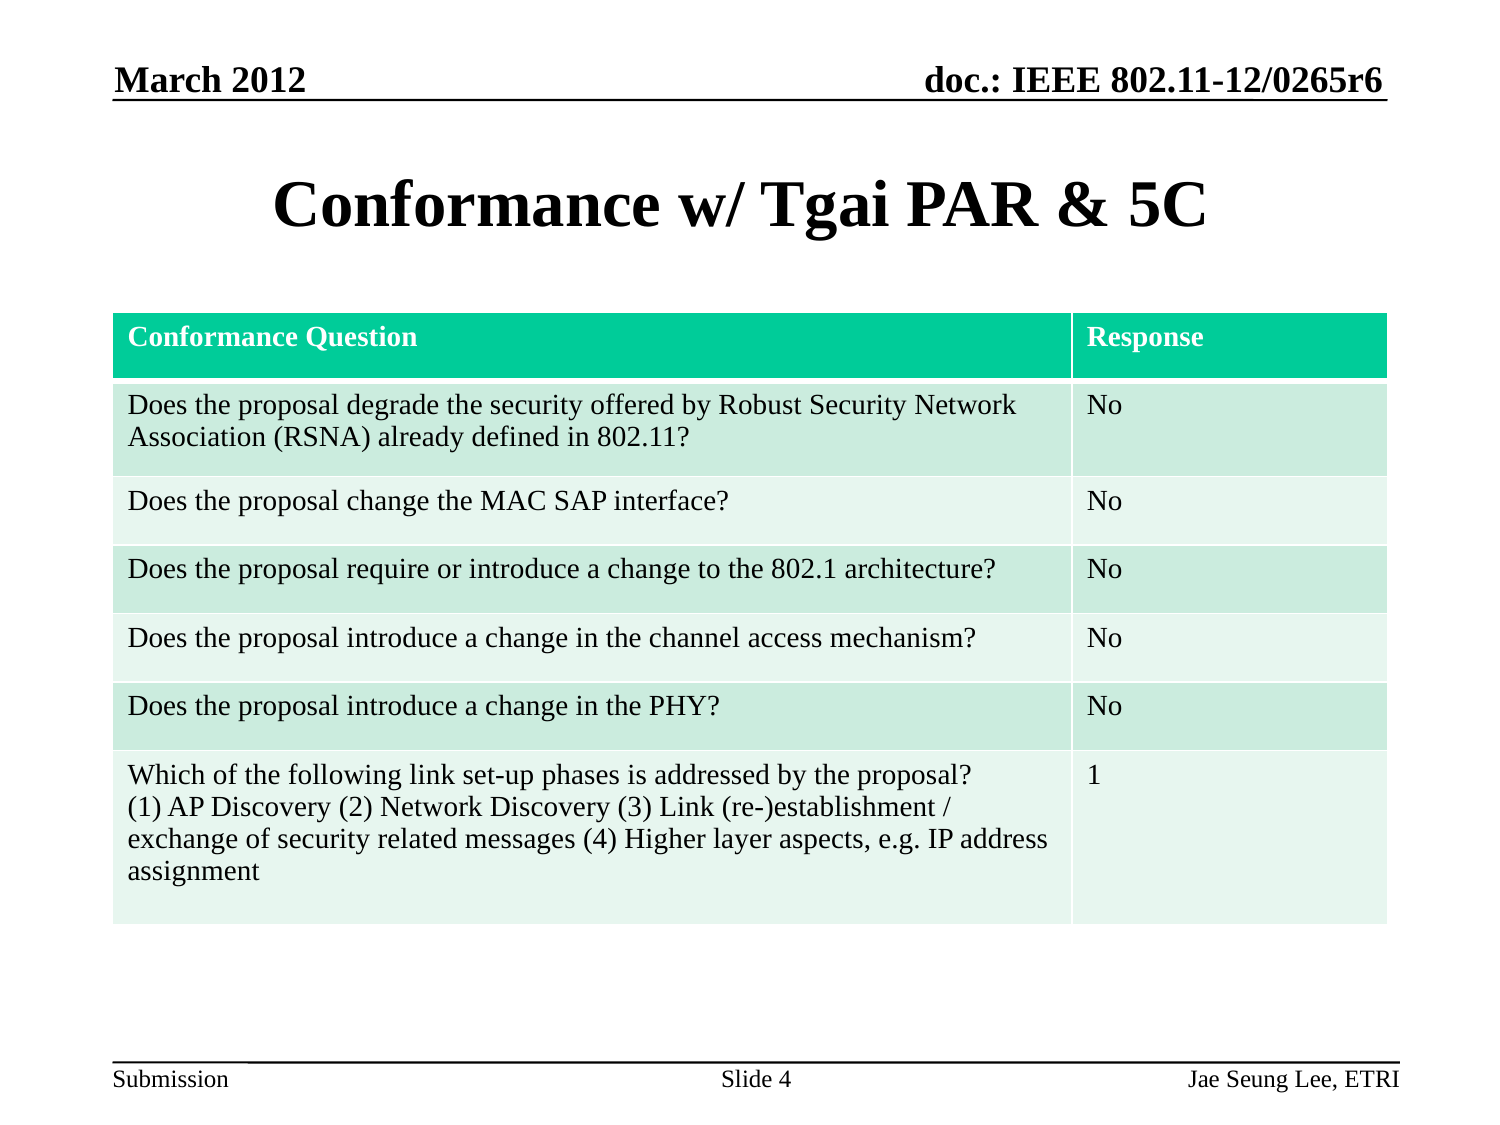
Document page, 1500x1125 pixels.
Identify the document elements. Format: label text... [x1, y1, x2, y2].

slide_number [114, 54, 309, 101]
table_cell No [1073, 477, 1387, 544]
table_cell No [1073, 384, 1387, 476]
table_header Conformance Question [113, 313, 1071, 378]
table_cell Does the proposal degrade the security offered by Robust Security Network Association (RSNA) already defined in 802.11? [113, 384, 1071, 476]
table_cell Which of the following link set-up phases is addressed by the proposal? (1) AP Discovery (2) Network Discovery (3) Link (re-)establishment / exchange of security related messages (4) Higher layer aspects, e.g. IP address assignment [113, 751, 1071, 924]
table_cell No [1073, 614, 1387, 681]
slide_number Slide 4 [712, 1061, 800, 1093]
table_cell Does the proposal introduce a change in the PHY? [113, 683, 1071, 750]
table_cell Does the proposal change the MAC SAP interface? [113, 477, 1071, 544]
table_cell Does the proposal require or introduce a change to the 802.1 architecture? [113, 546, 1071, 613]
table_cell No [1073, 546, 1387, 613]
text_box Jae Seung Lee, ETRI [1187, 1062, 1401, 1093]
table_cell Does the proposal introduce a change in the channel access mechanism? [113, 614, 1071, 681]
table_header Response [1073, 313, 1387, 378]
table_cell No [1073, 683, 1387, 750]
table_cell 1 [1073, 751, 1387, 924]
title Conformance w/ Tgai PAR & 5C [112, 112, 1388, 288]
